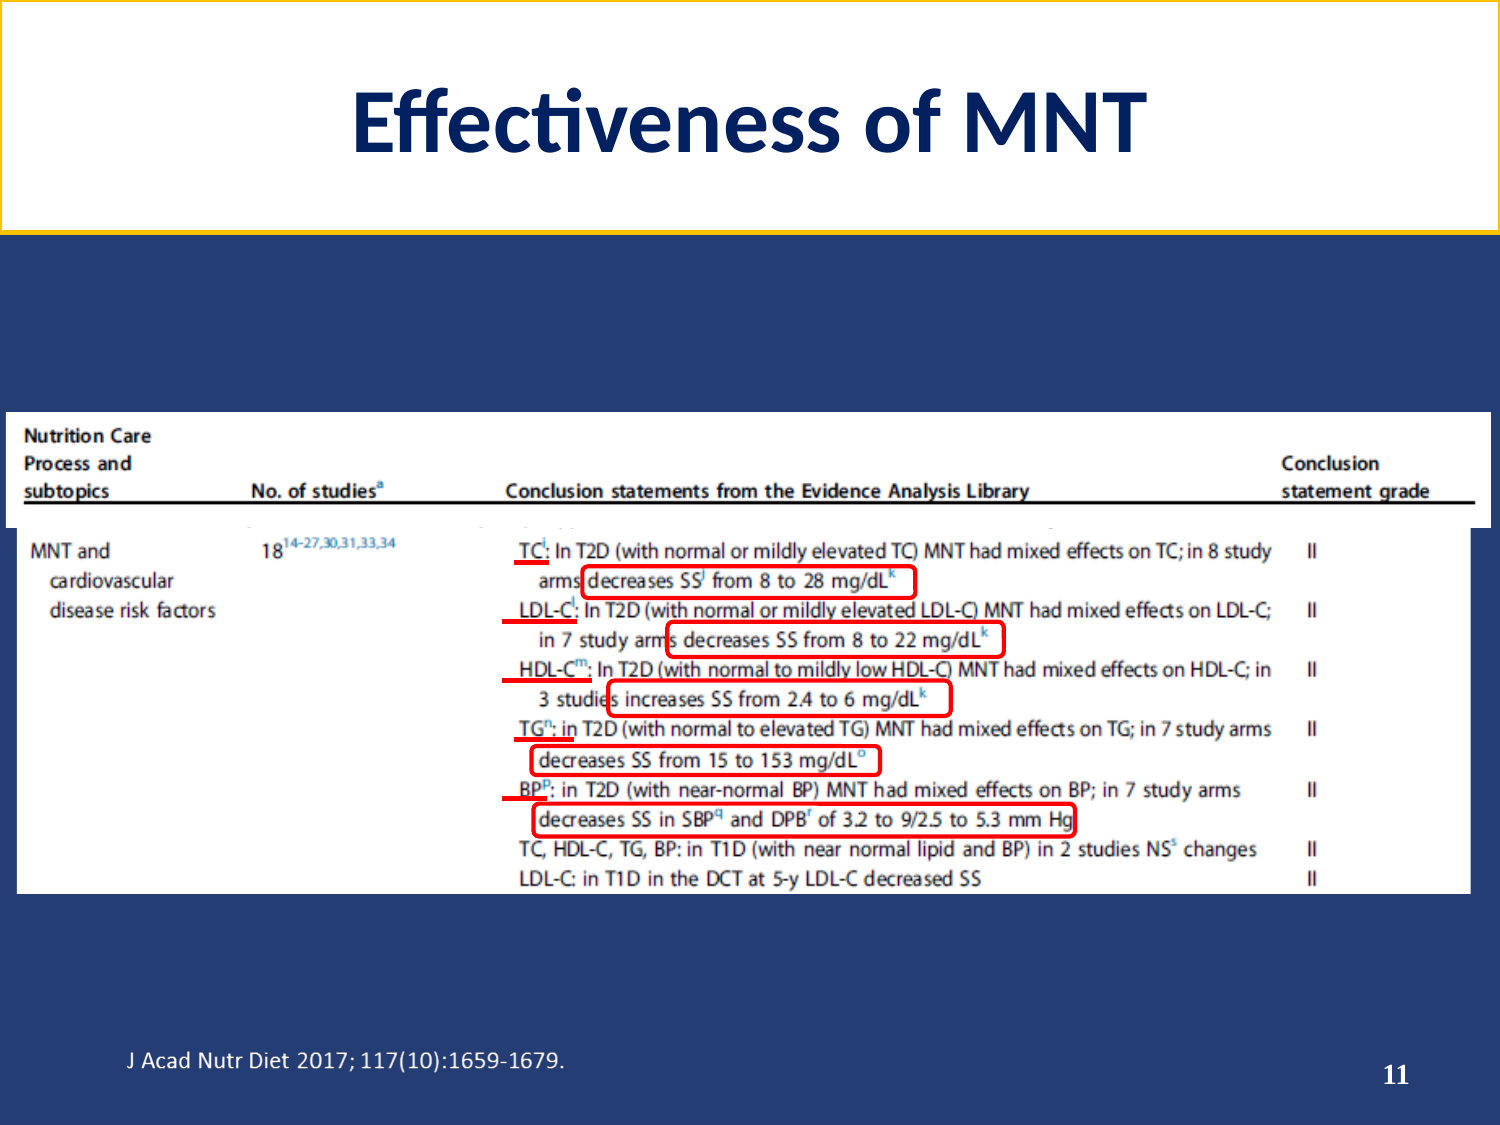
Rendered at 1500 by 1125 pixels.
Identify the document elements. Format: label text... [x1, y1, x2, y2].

title Effectiveness of MNT [0, 0, 1500, 235]
slide_number 11 [1074, 1042, 1425, 1103]
picture [5, 412, 1491, 894]
picture [111, 1037, 726, 1092]
